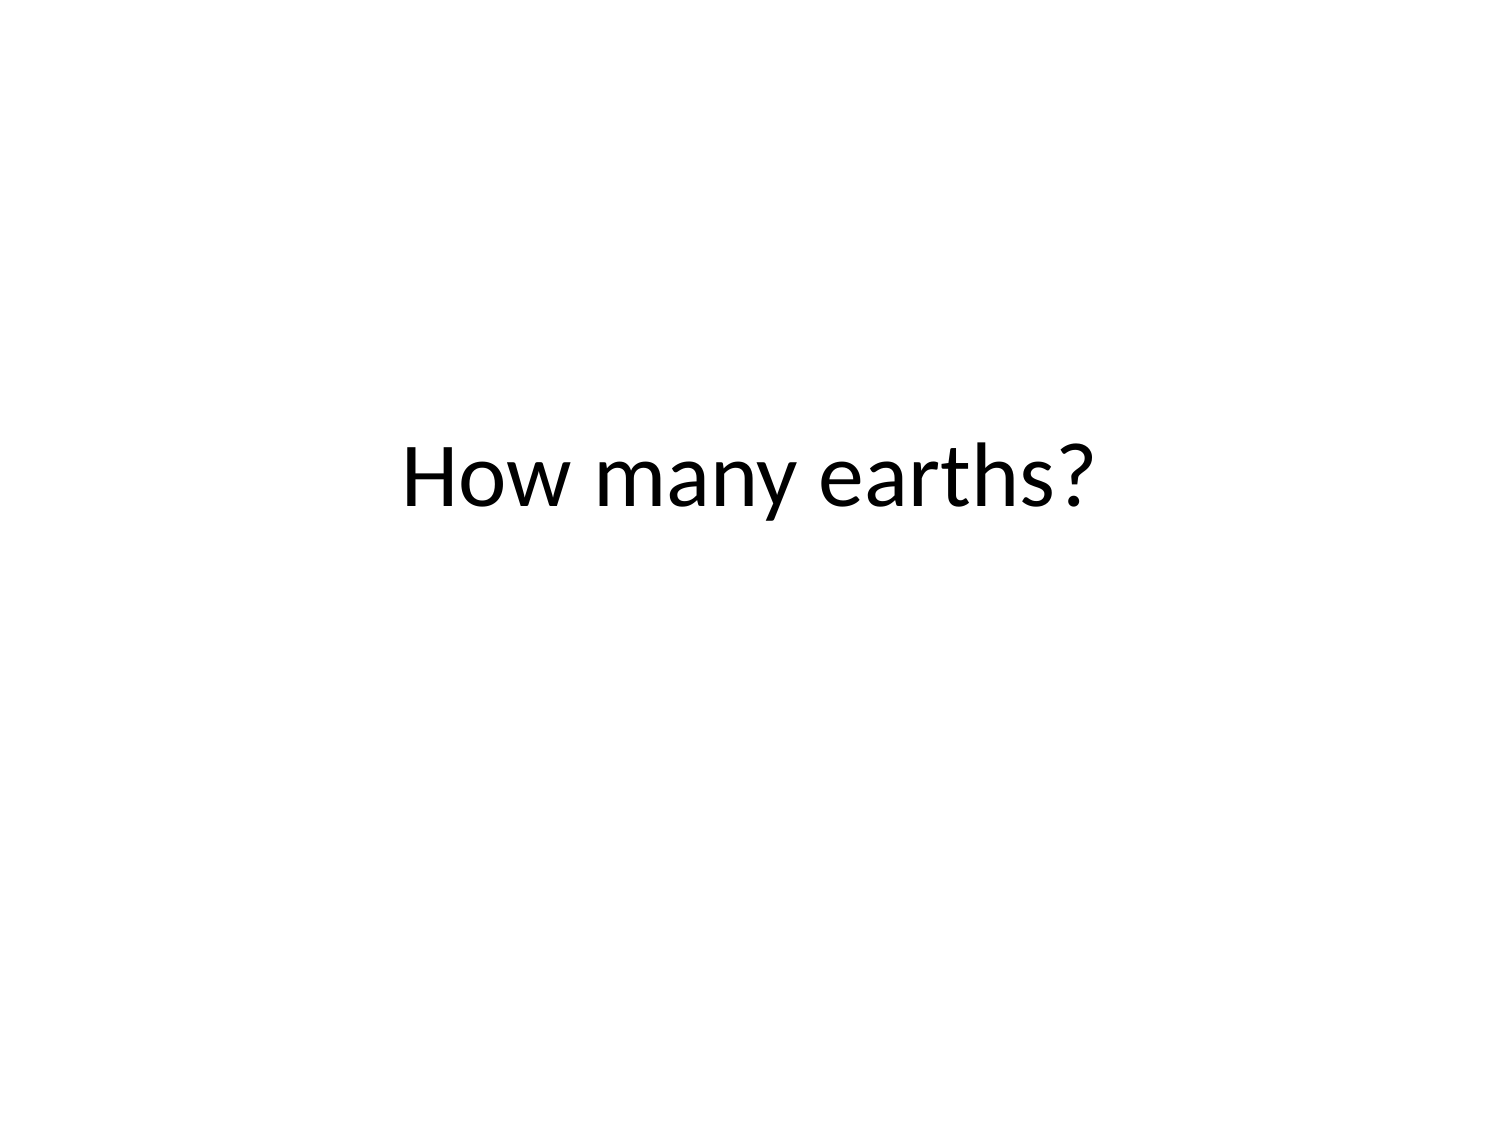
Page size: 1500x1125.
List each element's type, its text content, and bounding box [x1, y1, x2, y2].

title How many earths? [112, 349, 1388, 591]
